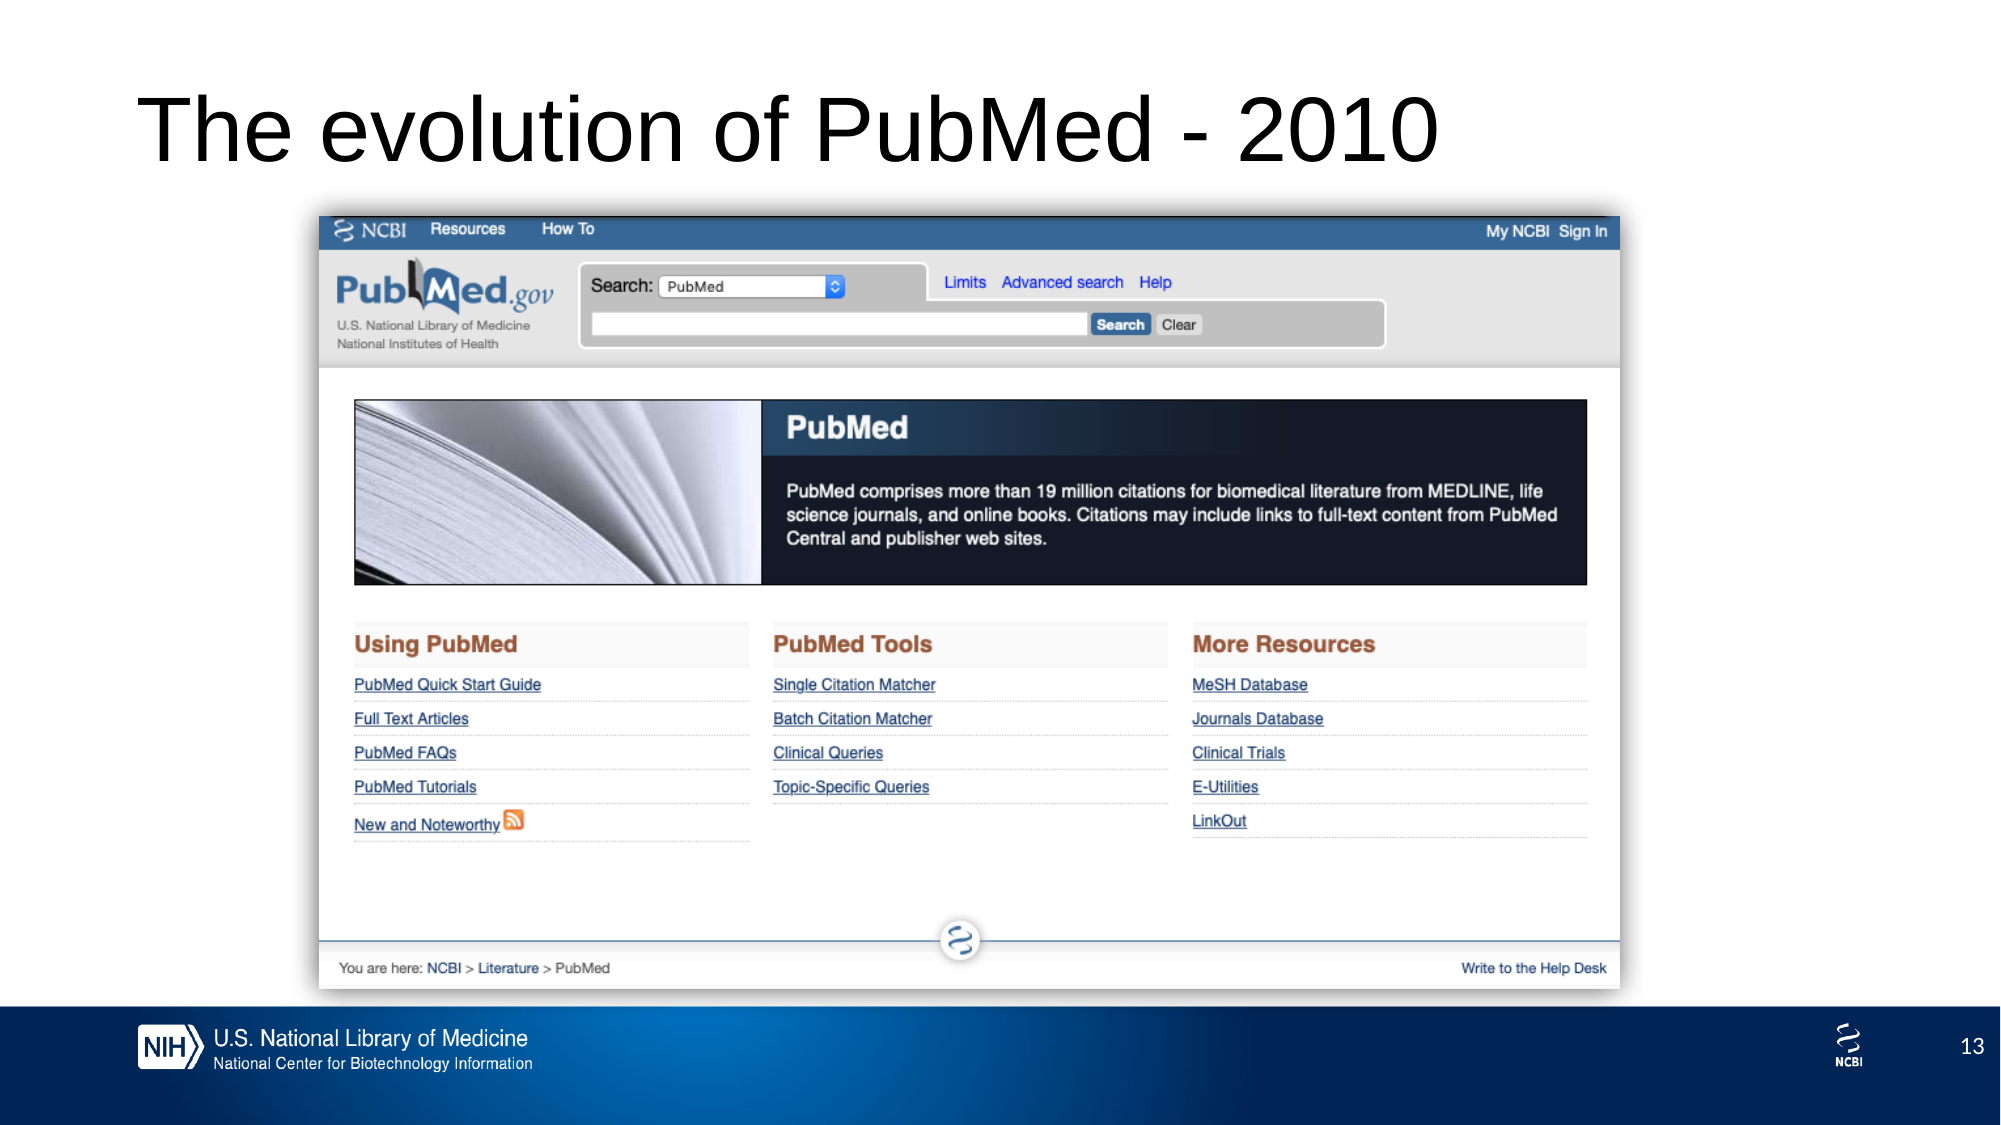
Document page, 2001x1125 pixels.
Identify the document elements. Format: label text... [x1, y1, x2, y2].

text_box 13 [1818, 1014, 2000, 1075]
title The evolution of PubMed - 2010 [121, 46, 1847, 217]
picture [0, 0, 2001, 1125]
